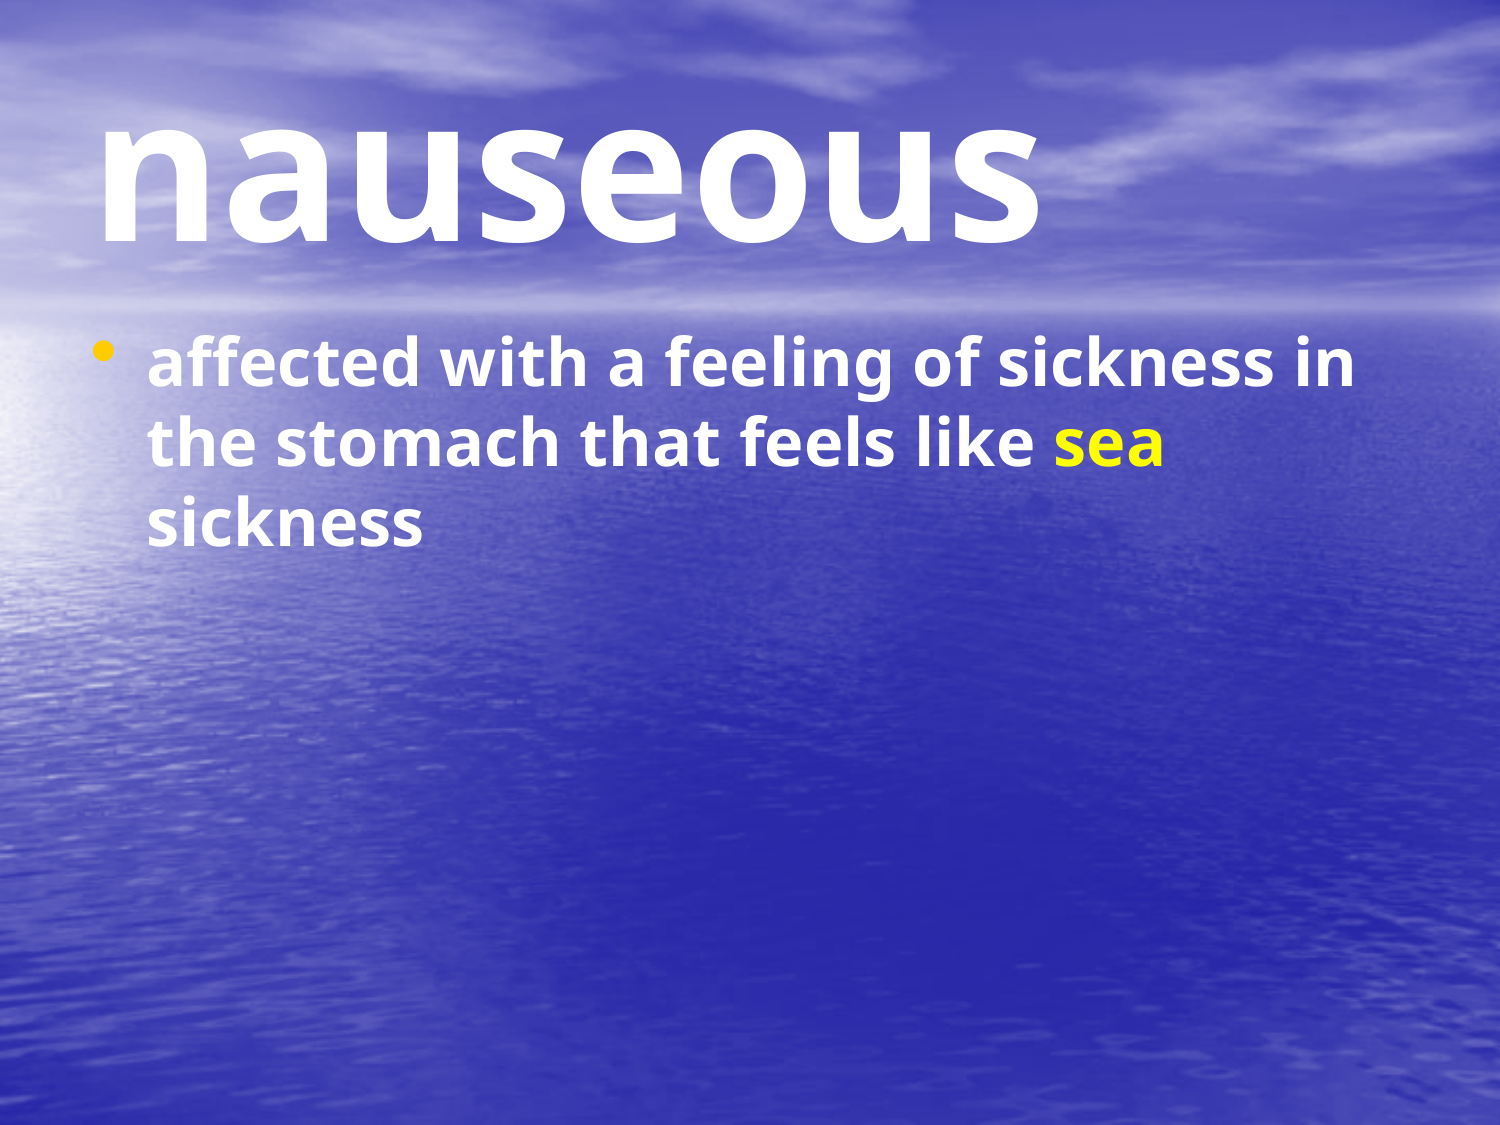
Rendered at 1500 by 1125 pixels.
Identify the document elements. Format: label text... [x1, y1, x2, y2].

title nauseous [75, 47, 1425, 275]
list affected with a feeling of sickness in the stomach that feels like sea sickness [75, 312, 1425, 988]
